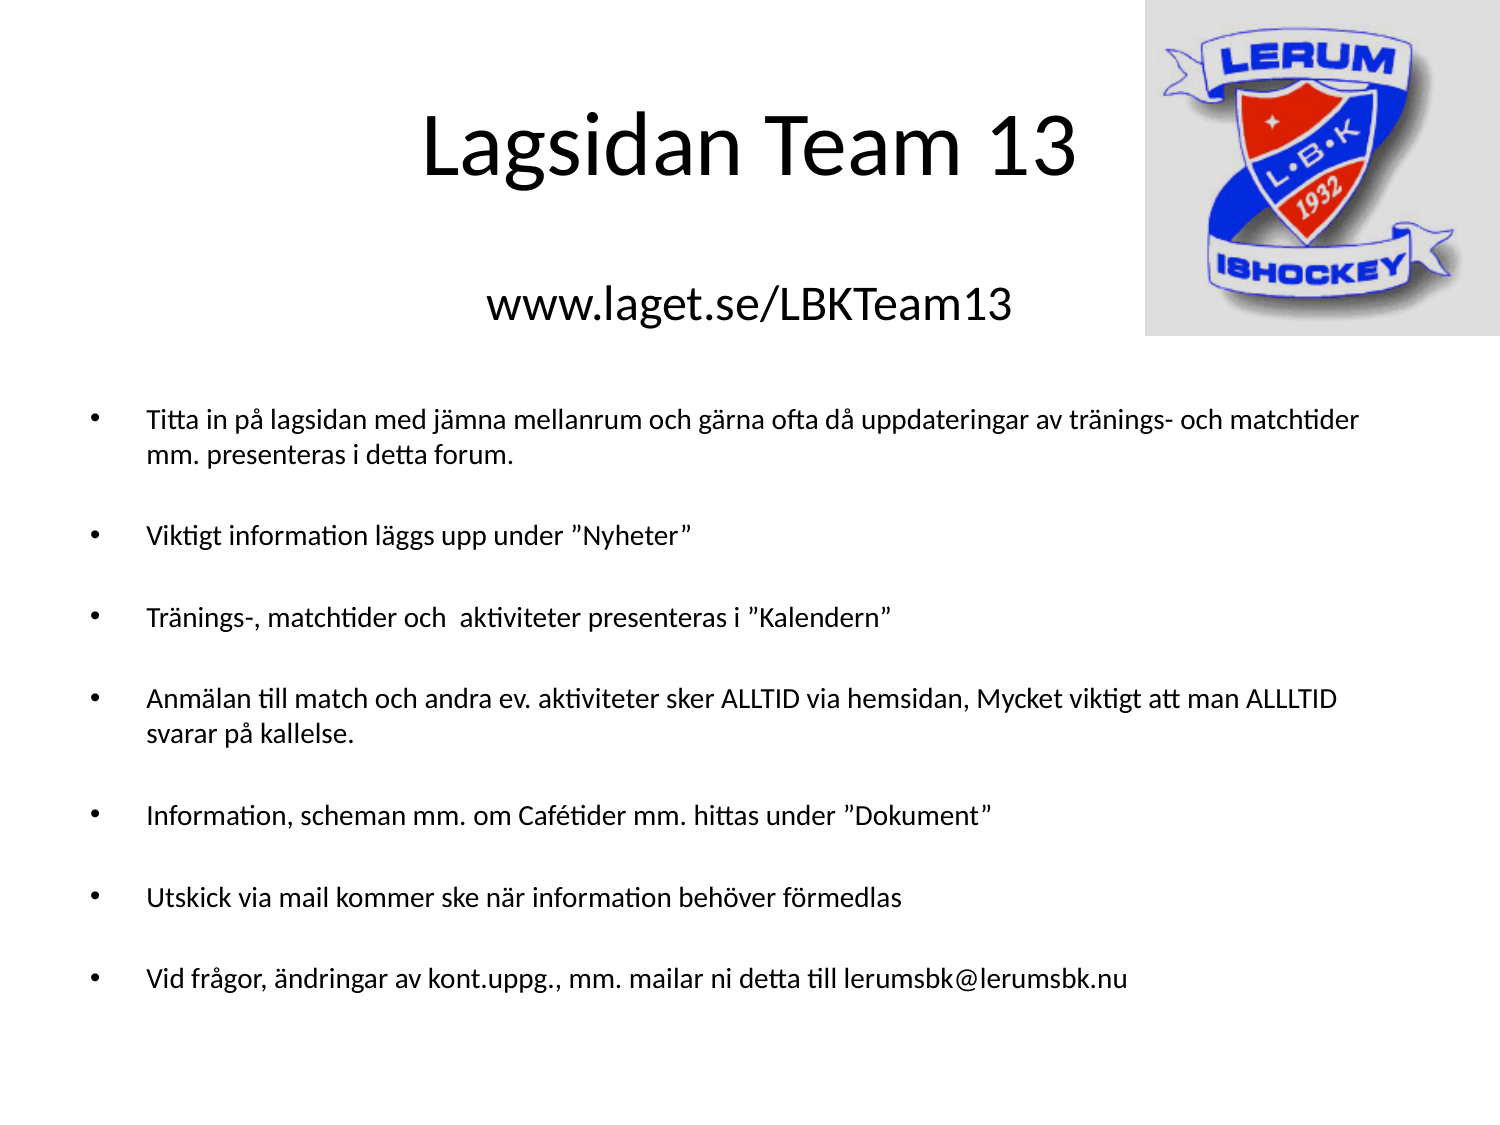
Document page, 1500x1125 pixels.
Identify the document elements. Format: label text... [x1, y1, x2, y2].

title Lagsidan Team 13 [74, 44, 1139, 233]
picture [1144, 0, 1500, 337]
list www.laget.se/LBKTeam13 Titta in på lagsidan med jämna mellanrum och gärna ofta då uppdateringar av tränings- och matchtider mm. presenteras i detta forum. Viktigt information läggs upp under ”Nyheter” Tränings-, matchtider och aktiviteter presenteras i ”Kalendern” Anmälan till match och andra ev. aktiviteter sker ALLTID via hemsidan, Mycket viktigt att man ALLLTID svarar på kallelse. Information, scheman mm. om Cafétider mm. hittas under ”Dokument” Utskick via mail kommer ske när information behöver förmedlas Vid frågor, ändringar av kont.uppg., mm. mailar ni detta till lerumsbk@lerumsbk.nu [74, 262, 1426, 1006]
